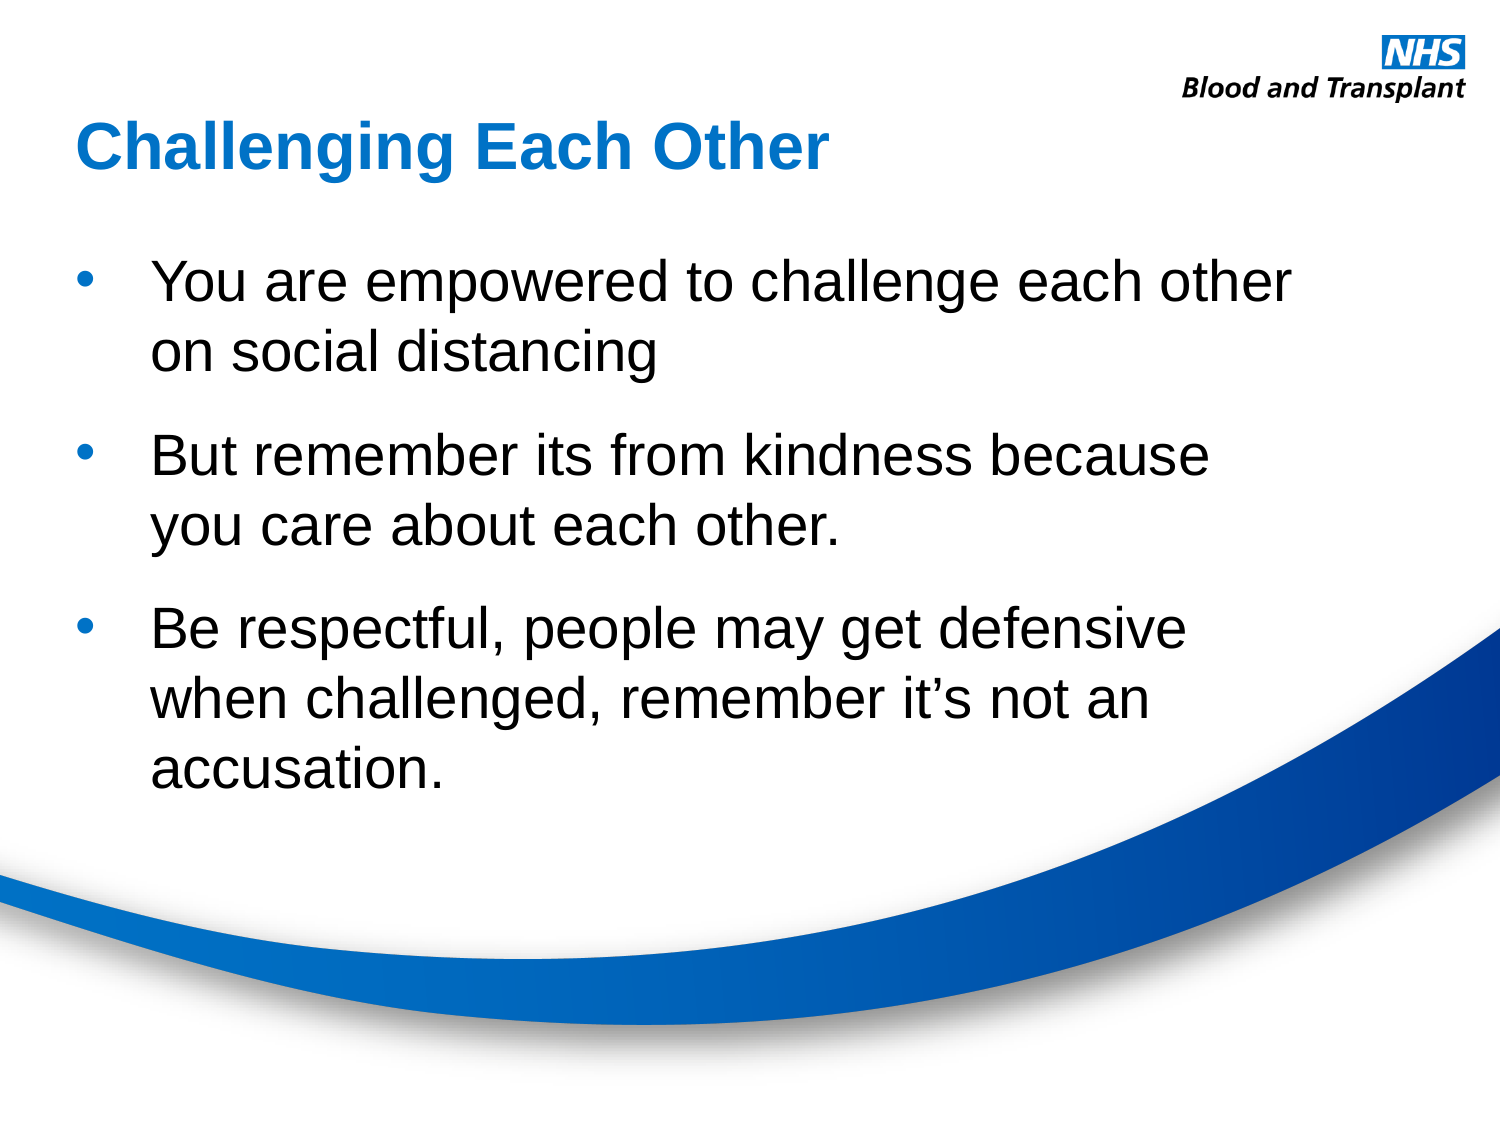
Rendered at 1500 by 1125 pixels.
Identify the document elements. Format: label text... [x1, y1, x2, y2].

picture [0, 534, 1500, 1125]
subtitle You are empowered to challenge each other on social distancing But remember its from kindness because you care about each other. Be respectful, people may get defensive when challenged, remember it’s not an accusation. [75, 243, 1307, 858]
title Challenging Each Other [75, 102, 1220, 243]
picture [1182, 35, 1466, 103]
